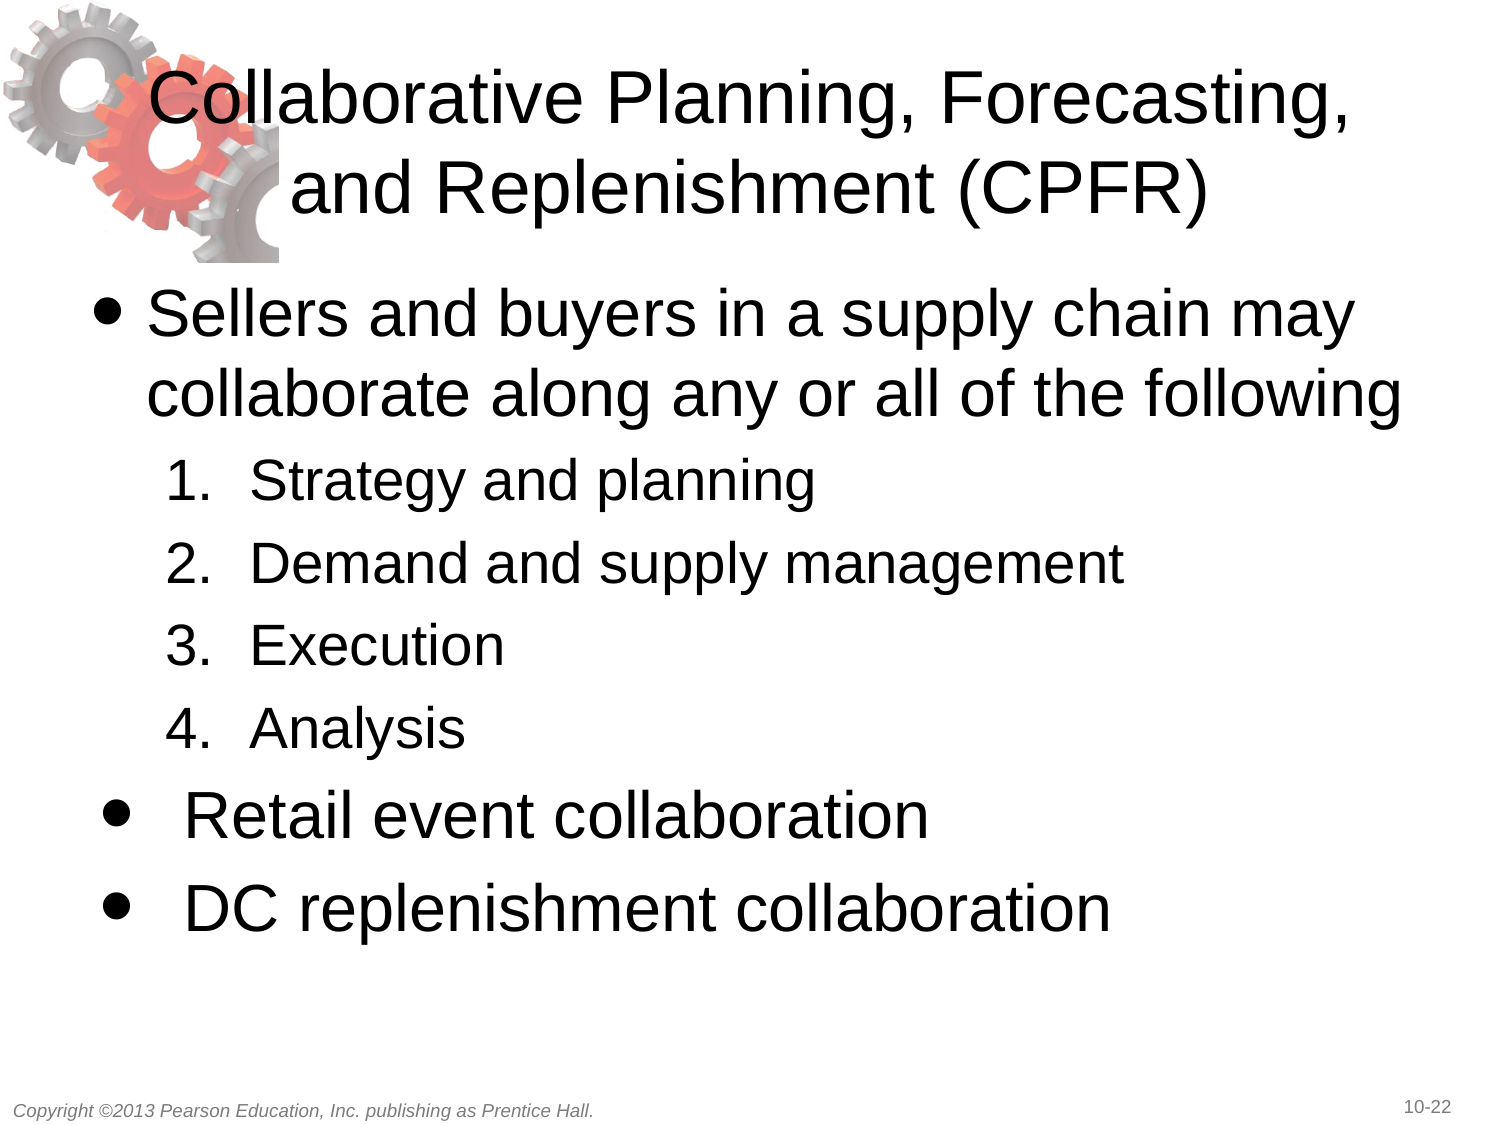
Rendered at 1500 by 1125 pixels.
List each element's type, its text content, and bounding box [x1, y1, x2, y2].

picture [0, 0, 279, 263]
list Sellers and buyers in a supply chain may collaborate along any or all of the following Strategy and planning Demand and supply management Execution Analysis Retail event collaboration DC replenishment collaboration [74, 262, 1426, 1006]
title Collaborative Planning, Forecasting, and Replenishment (CPFR) [74, 44, 1426, 233]
